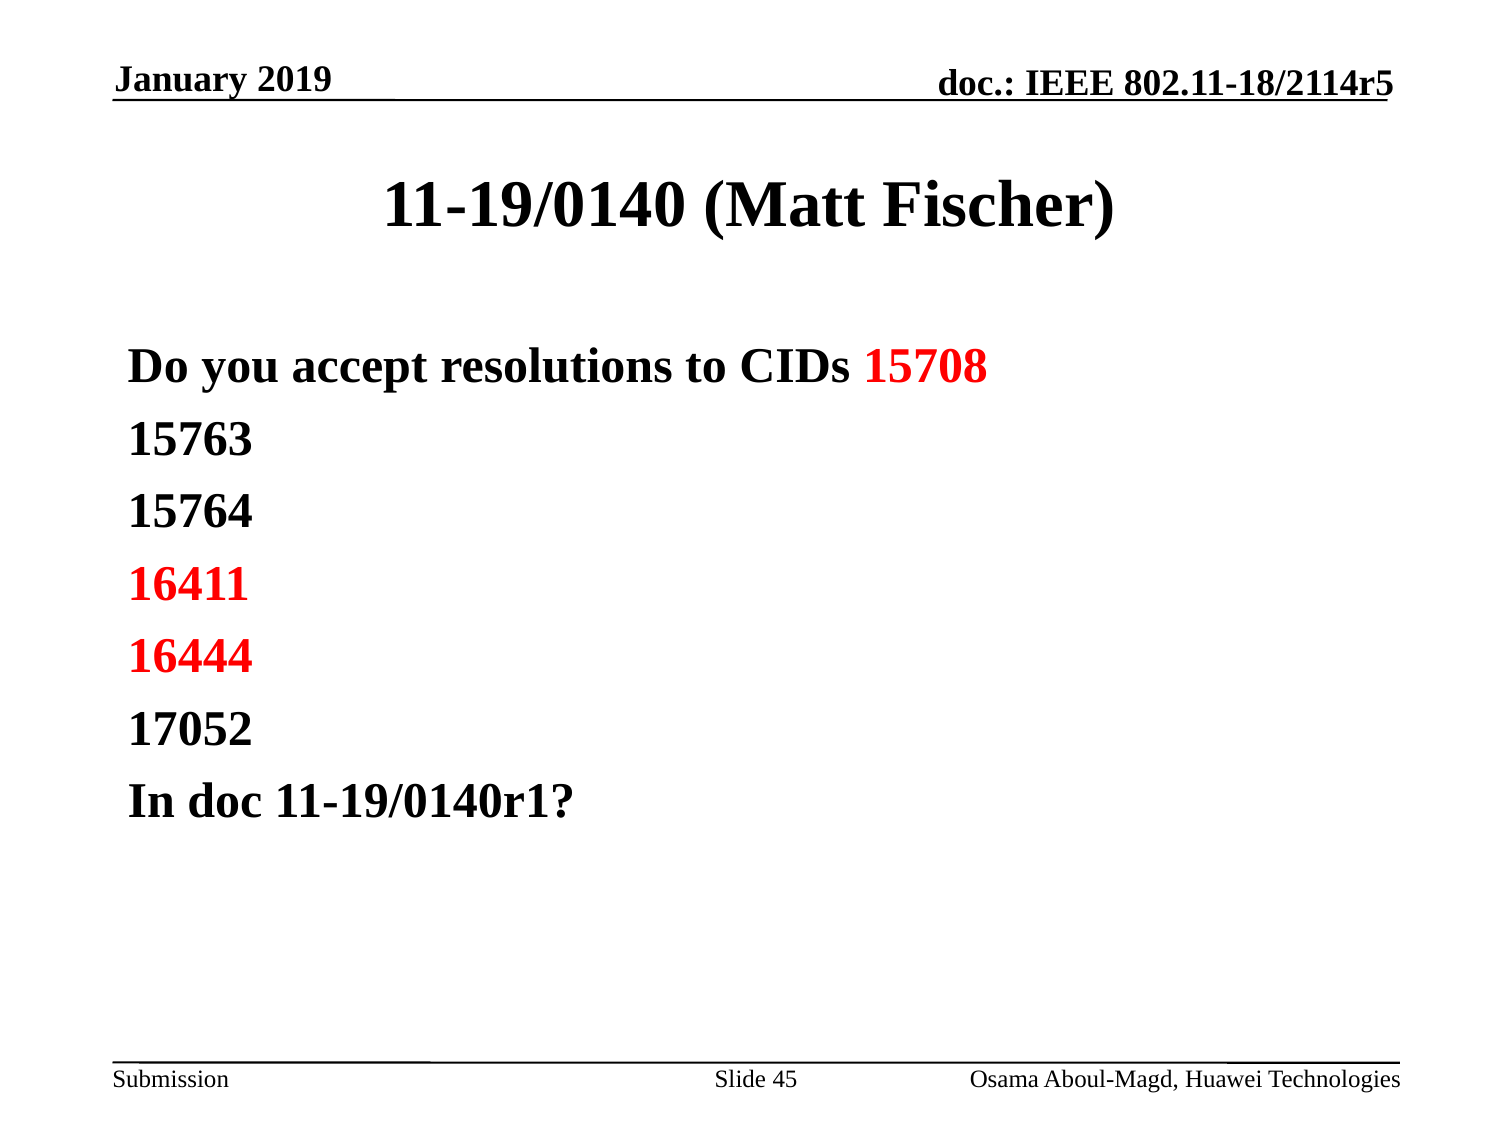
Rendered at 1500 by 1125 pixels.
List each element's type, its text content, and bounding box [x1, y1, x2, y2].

list Do you accept resolutions to CIDs 15708 15763 15764 16411 16444 17052 In doc 11-19/0140r1? [112, 324, 1388, 1000]
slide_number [114, 54, 423, 100]
slide_number Slide 45 [712, 1061, 800, 1123]
title 11-19/0140 (Matt Fischer) [112, 112, 1388, 288]
footer Osama Aboul-Magd, Huawei Technologies [878, 1061, 1402, 1093]
